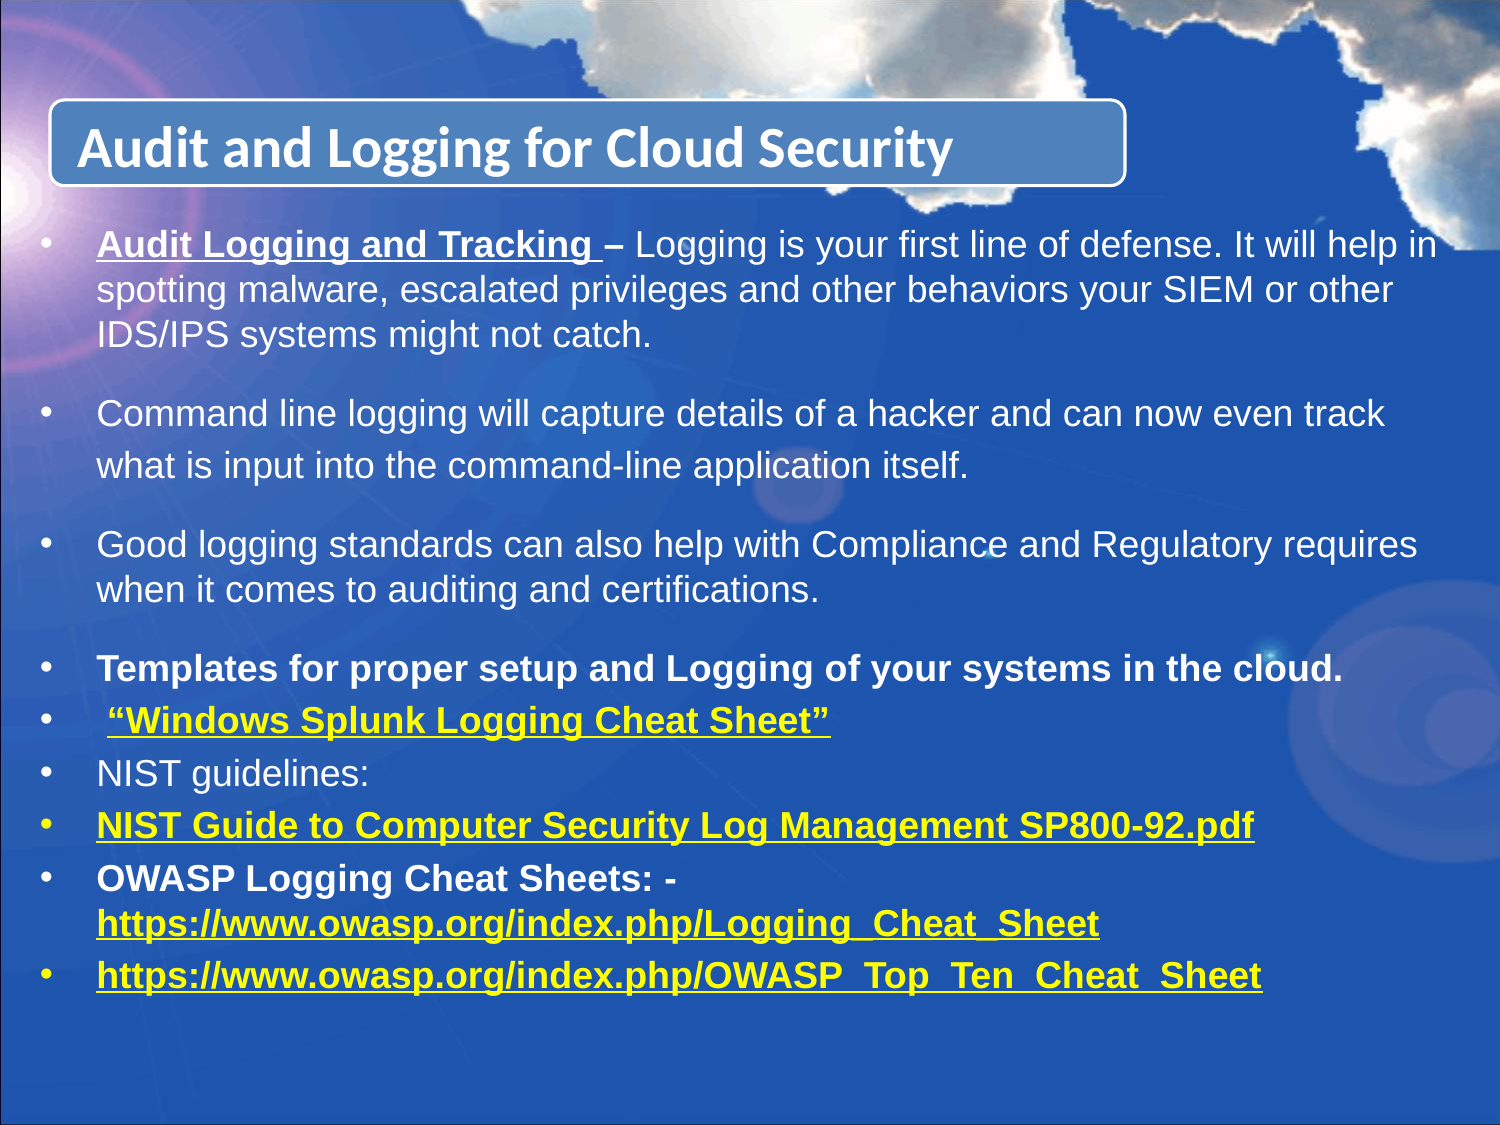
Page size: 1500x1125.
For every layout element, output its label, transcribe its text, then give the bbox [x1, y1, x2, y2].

picture [0, 0, 1500, 1125]
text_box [49, 99, 1126, 188]
list Audit Logging and Tracking – Logging is your first line of defense. It will help in spotting malware, escalated privileges and other behaviors your SIEM or other IDS/IPS systems might not catch. Command line logging will capture details of a hacker and can now even track what is input into the command-line application itself. Good logging standards can also help with Compliance and Regulatory requires when it comes to auditing and certifications. Templates for proper setup and Logging of your systems in the cloud. “Windows Splunk Logging Cheat Sheet” NIST guidelines: NIST Guide to Computer Security Log Management SP800-92.pdf OWASP Logging Cheat Sheets: - https://www.owasp.org/index.php/Logging_Cheat_Sheet https://www.owasp.org/index.php/OWASP_Top_Ten_Cheat_Sheet [24, 212, 1476, 1051]
